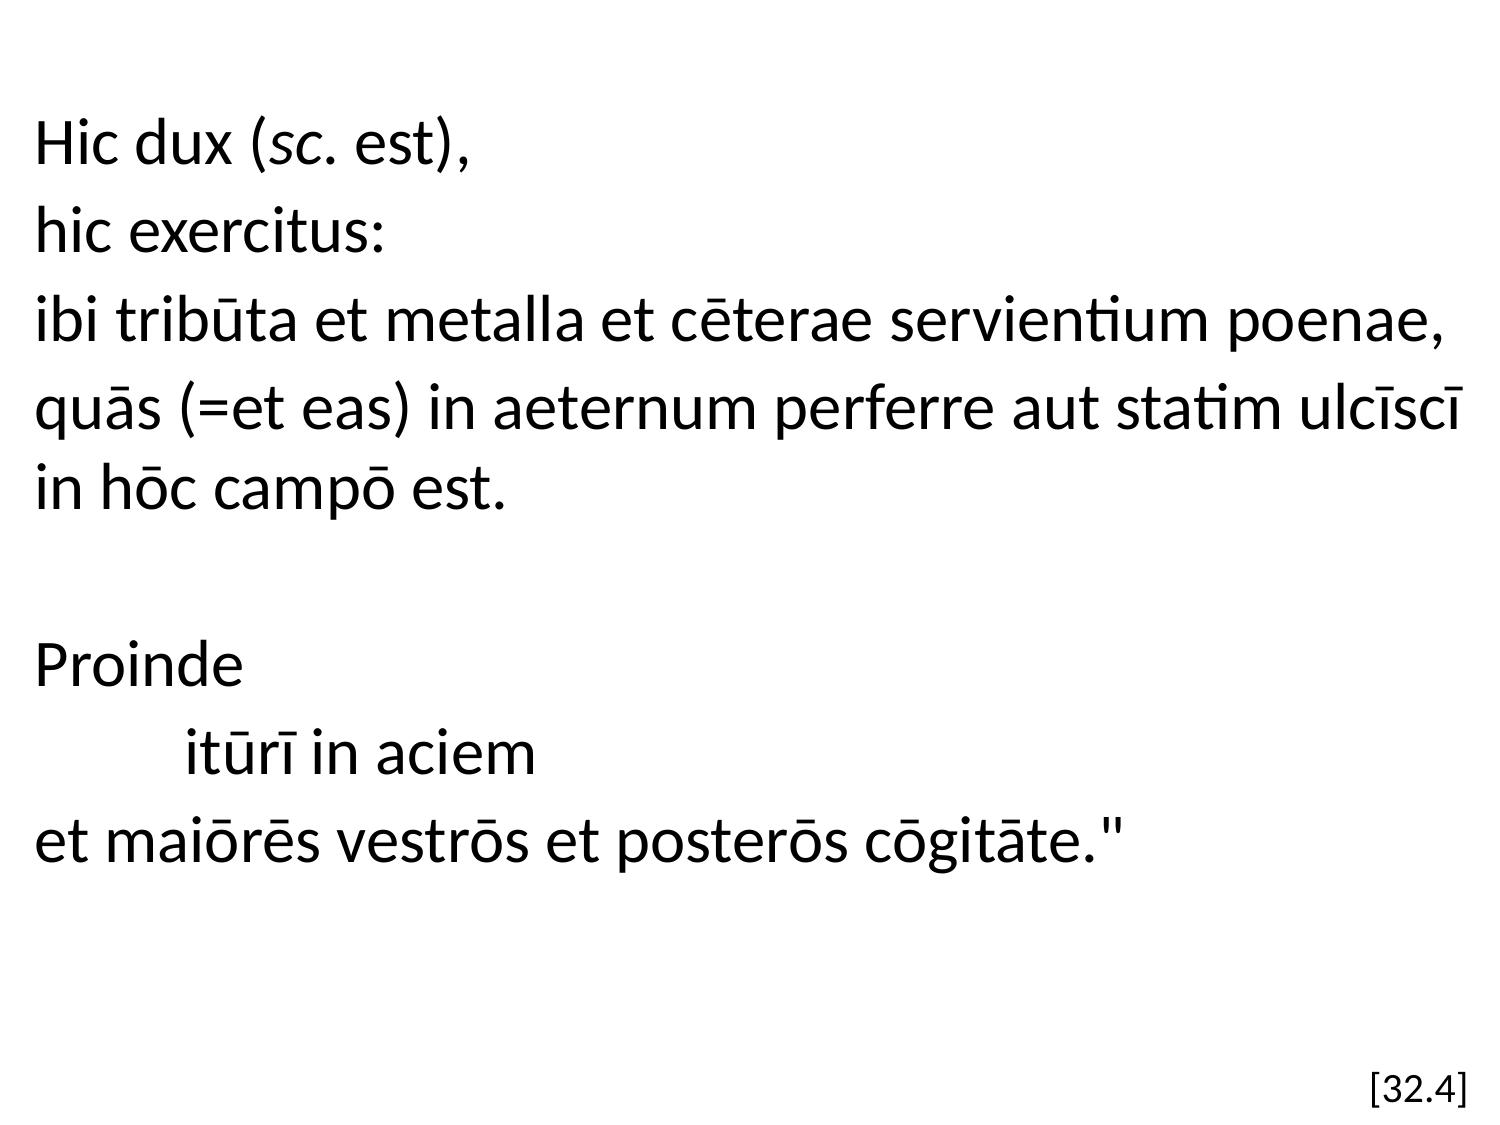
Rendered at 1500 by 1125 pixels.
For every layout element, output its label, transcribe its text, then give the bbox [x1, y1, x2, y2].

list Hic dux (sc. est), hic exercitus: ibi tribūta et metalla et cēterae servientium poenae, quās (=et eas) in aeternum perferre aut statim ulcīscī in hōc campō est. Proinde itūrī in aciem et maiōrēs vestrōs et posterōs cōgitāte." [32.4] [19, 2, 1484, 1125]
